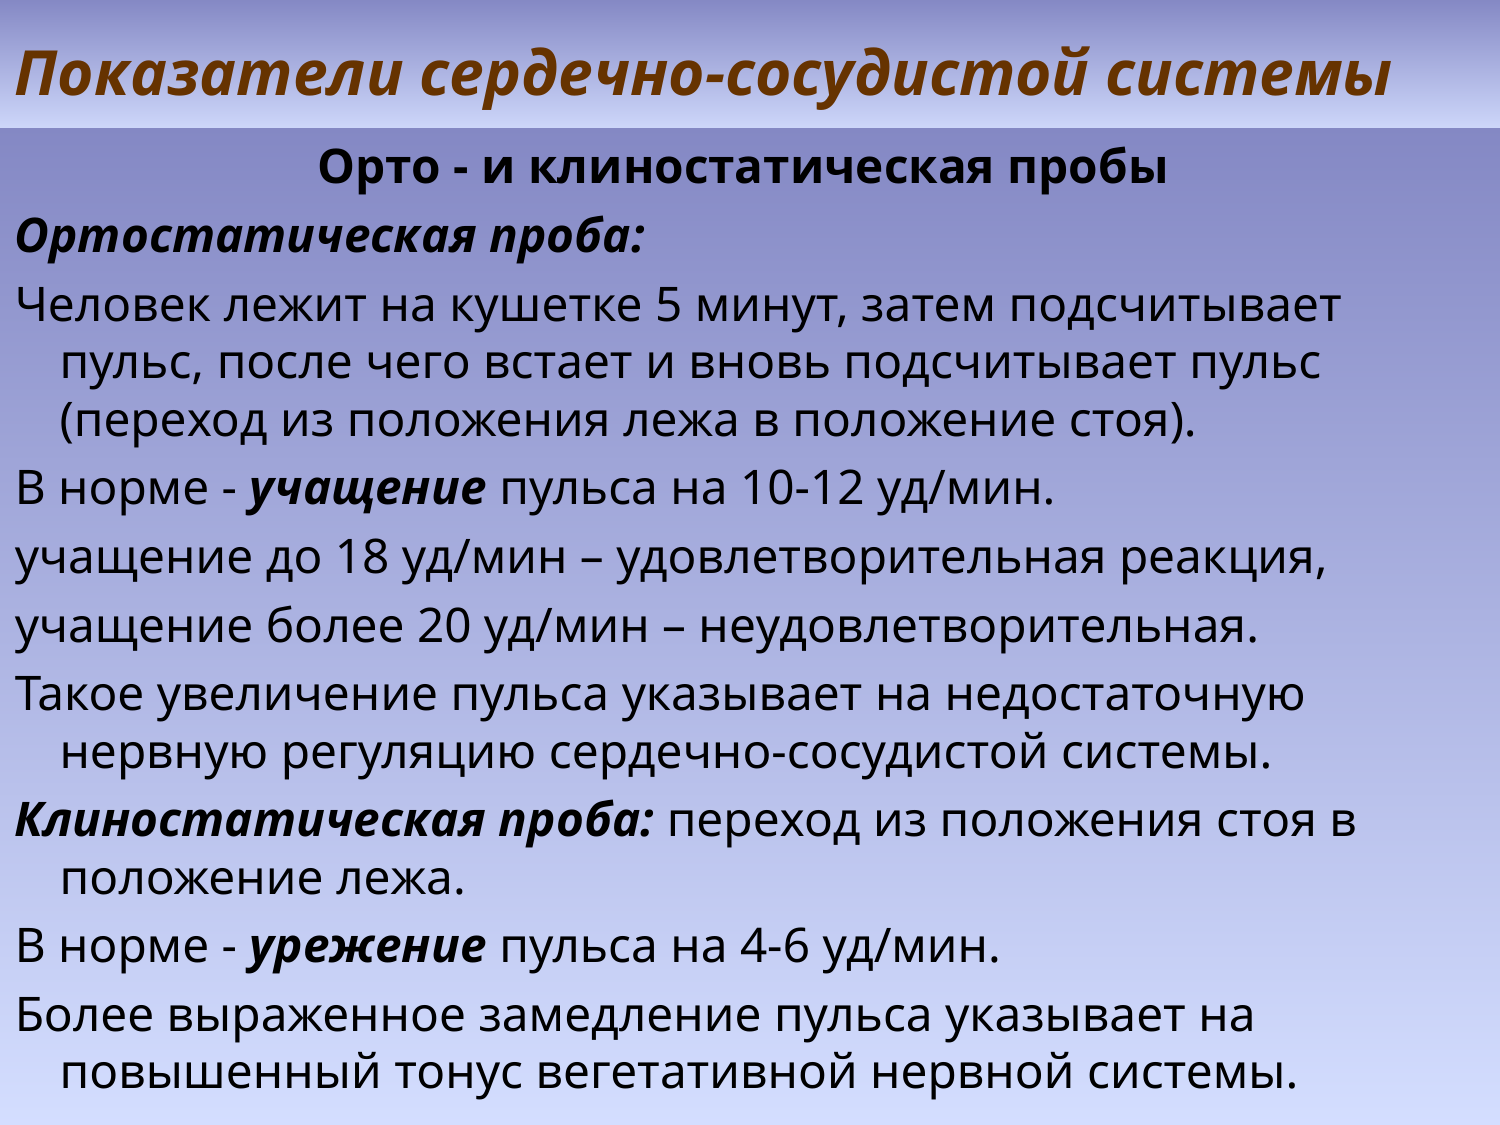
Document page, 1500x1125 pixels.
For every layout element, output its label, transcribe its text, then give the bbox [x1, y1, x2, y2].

title Показатели сердечно-сосудистой системы [0, 0, 1500, 128]
list Орто - и клиностатическая пробы Ортостатическая проба: Человек лежит на кушетке 5 минут, затем подсчитывает пульс, после чего встает и вновь подсчитывает пульс (переход из положения лежа в положение стоя). В норме - учащение пульса на 10-12 уд/мин. учащение до 18 уд/мин – удовлетворительная реакция, учащение более 20 уд/мин – неудовлетворительная. Такое увеличение пульса указывает на недостаточную нервную регуляцию сердечно-сосудистой системы. Клиностатическая проба: переход из положения стоя в положение лежа. В норме - урежение пульса на 4-6 уд/мин. Более выраженное замедление пульса указывает на повышенный тонус вегетативной нервной системы. [0, 128, 1500, 1125]
